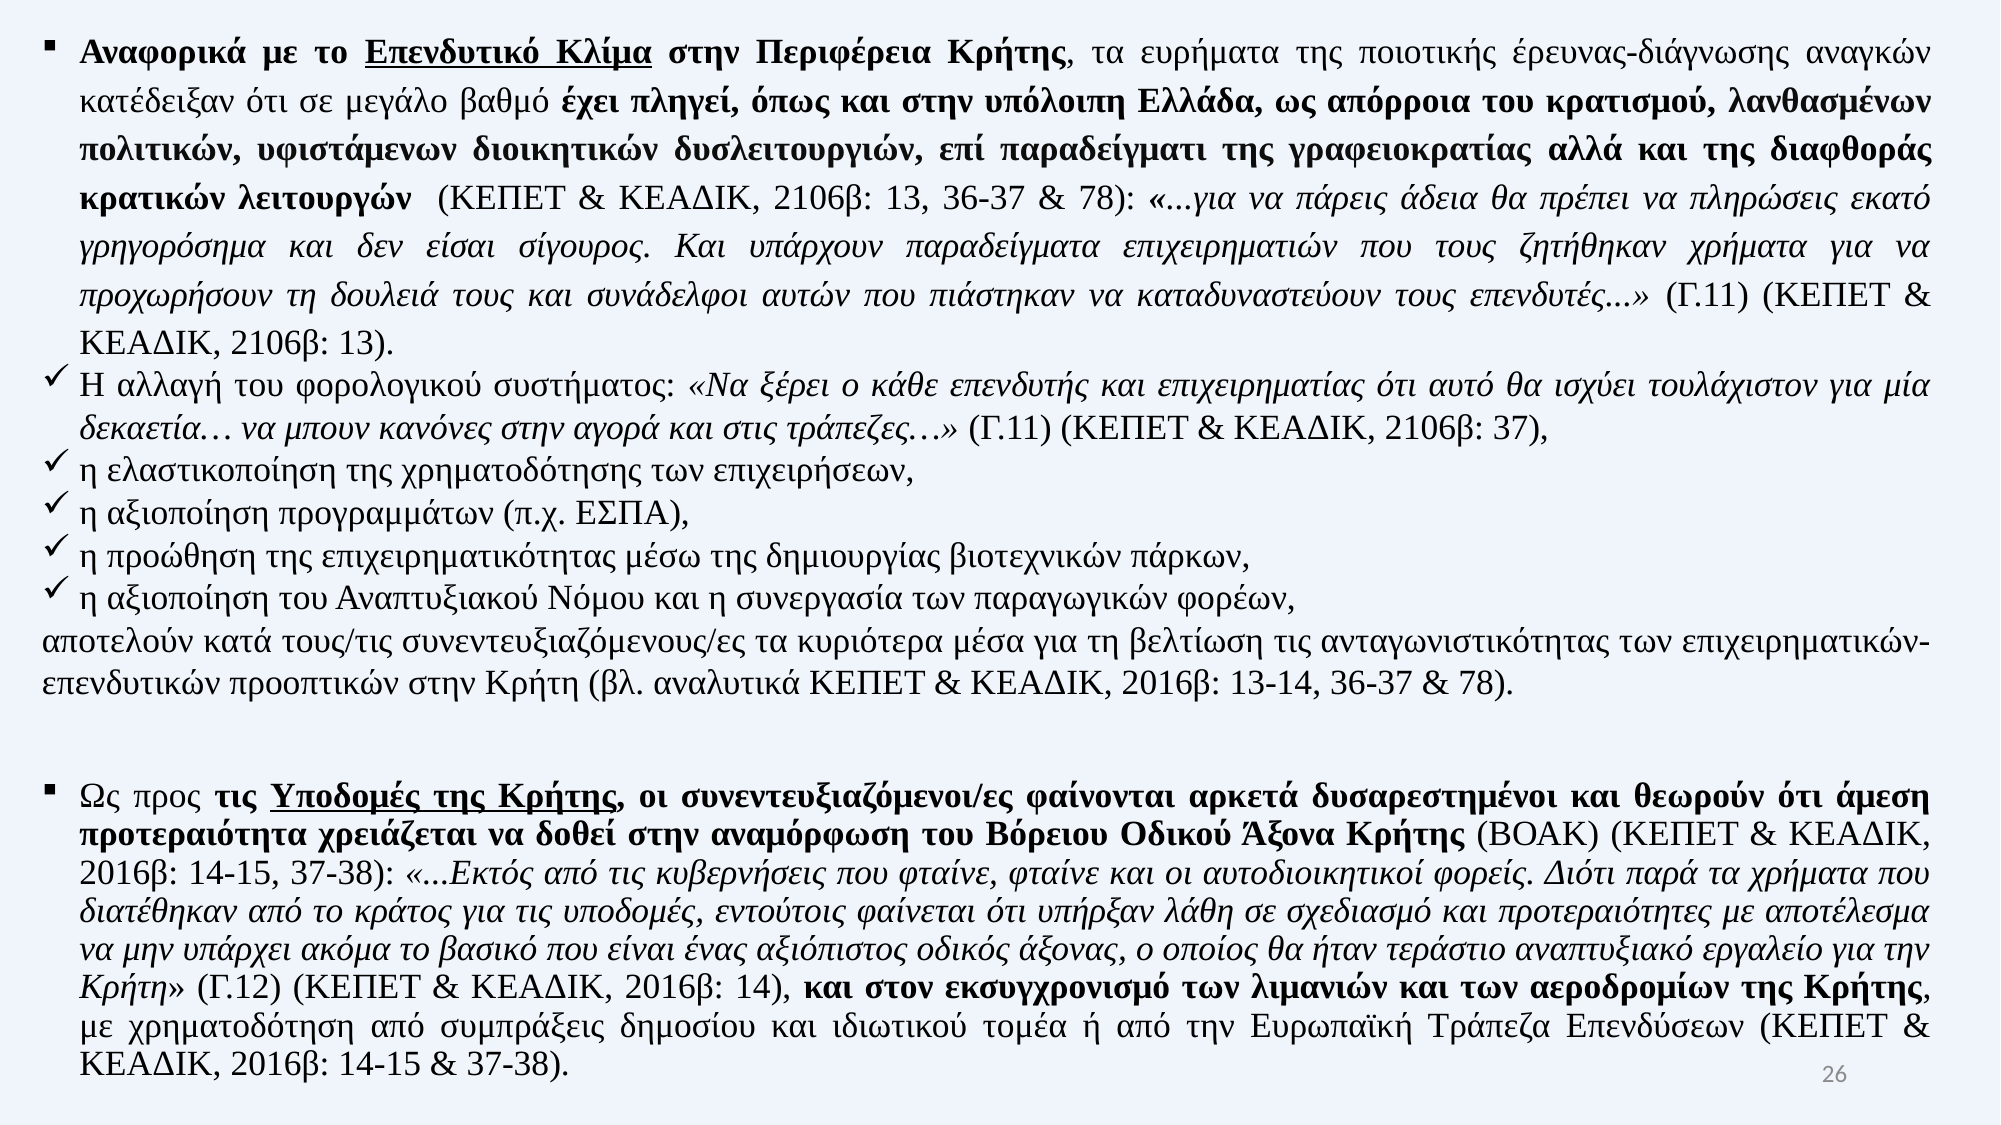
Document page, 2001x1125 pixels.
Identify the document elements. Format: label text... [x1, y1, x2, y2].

list Αναφορικά με το Επενδυτικό Κλίμα στην Περιφέρεια Κρήτης, τα ευρήματα της ποιοτικής έρευνας-διάγνωσης αναγκών κατέδειξαν ότι σε μεγάλο βαθμό έχει πληγεί, όπως και στην υπόλοιπη Ελλάδα, ως απόρροια του κρατισμού, λανθασμένων πολιτικών, υφιστάμενων διοικητικών δυσλειτουργιών, επί παραδείγματι της γραφειοκρατίας αλλά και της διαφθοράς κρατικών λειτουργών (ΚΕΠΕΤ & ΚΕΑΔΙΚ, 2106β: 13, 36-37 & 78): «...για να πάρεις άδεια θα πρέπει να πληρώσεις εκατό γρηγορόσημα και δεν είσαι σίγουρος. Και υπάρχουν παραδείγματα επιχειρηματιών που τους ζητήθηκαν χρήματα για να προχωρήσουν τη δουλειά τους και συνάδελφοι αυτών που πιάστηκαν να καταδυναστεύουν τους επενδυτές...» (Γ.11) (ΚΕΠΕΤ & ΚΕΑΔΙΚ, 2106β: 13). Η αλλαγή του φορολογικού συστήματος: «Να ξέρει ο κάθε επενδυτής και επιχειρηματίας ότι αυτό θα ισχύει τουλάχιστον για μία δεκαετία… να μπουν κανόνες στην αγορά και στις τράπεζες…» (Γ.11) (ΚΕΠΕΤ & ΚΕΑΔΙΚ, 2106β: 37), η ελαστικοποίηση της χρηματοδότησης των επιχειρήσεων, η αξιοποίηση προγραμμάτων (π.χ. ΕΣΠΑ), η προώθηση της επιχειρηματικότητας μέσω της δημιουργίας βιοτεχνικών πάρκων, η αξιοποίηση του Αναπτυξιακού Νόμου και η συνεργασία των παραγωγικών φορέων, αποτελούν κατά τους/τις συνεντευξιαζόμενους/ες τα κυριότερα μέσα για τη βελτίωση τις ανταγωνιστικότητας των επιχειρηματικών-επενδυτικών προοπτικών στην Κρήτη (βλ. αναλυτικά ΚΕΠΕΤ & ΚΕΑΔΙΚ, 2016β: 13-14, 36-37 & 78). Ως προς τις Υποδομές της Κρήτης, οι συνεντευξιαζόμενοι/ες φαίνονται αρκετά δυσαρεστημένοι και θεωρούν ότι άμεση προτεραιότητα χρειάζεται να δοθεί στην αναμόρφωση του Βόρειου Οδικού Άξονα Κρήτης (ΒΟΑΚ) (ΚΕΠΕΤ & ΚΕΑΔΙΚ, 2016β: 14-15, 37-38): «...Εκτός από τις κυβερνήσεις που φταίνε, φταίνε και οι αυτοδιοικητικοί φορείς. Διότι παρά τα χρήματα που διατέθηκαν από το κράτος για τις υποδομές, εντούτοις φαίνεται ότι υπήρξαν λάθη σε σχεδιασμό και προτεραιότητες με αποτέλεσμα να μην υπάρχει ακόμα το βασικό που είναι ένας αξιόπιστος οδικός άξονας, ο οποίος θα ήταν τεράστιο αναπτυξιακό εργαλείο για την Κρήτη» (Γ.12) (ΚΕΠΕΤ & ΚΕΑΔΙΚ, 2016β: 14), και στον εκσυγχρονισμό των λιμανιών και των αεροδρομίων της Κρήτης, με χρηματοδότηση από συμπράξεις δημοσίου και ιδιωτικού τομέα ή από την Ευρωπαϊκή Τράπεζα Επενδύσεων (ΚΕΠΕΤ & ΚΕΑΔΙΚ, 2016β: 14-15 & 37-38). [26, 15, 1947, 1085]
slide_number 26 [1412, 1042, 1863, 1103]
